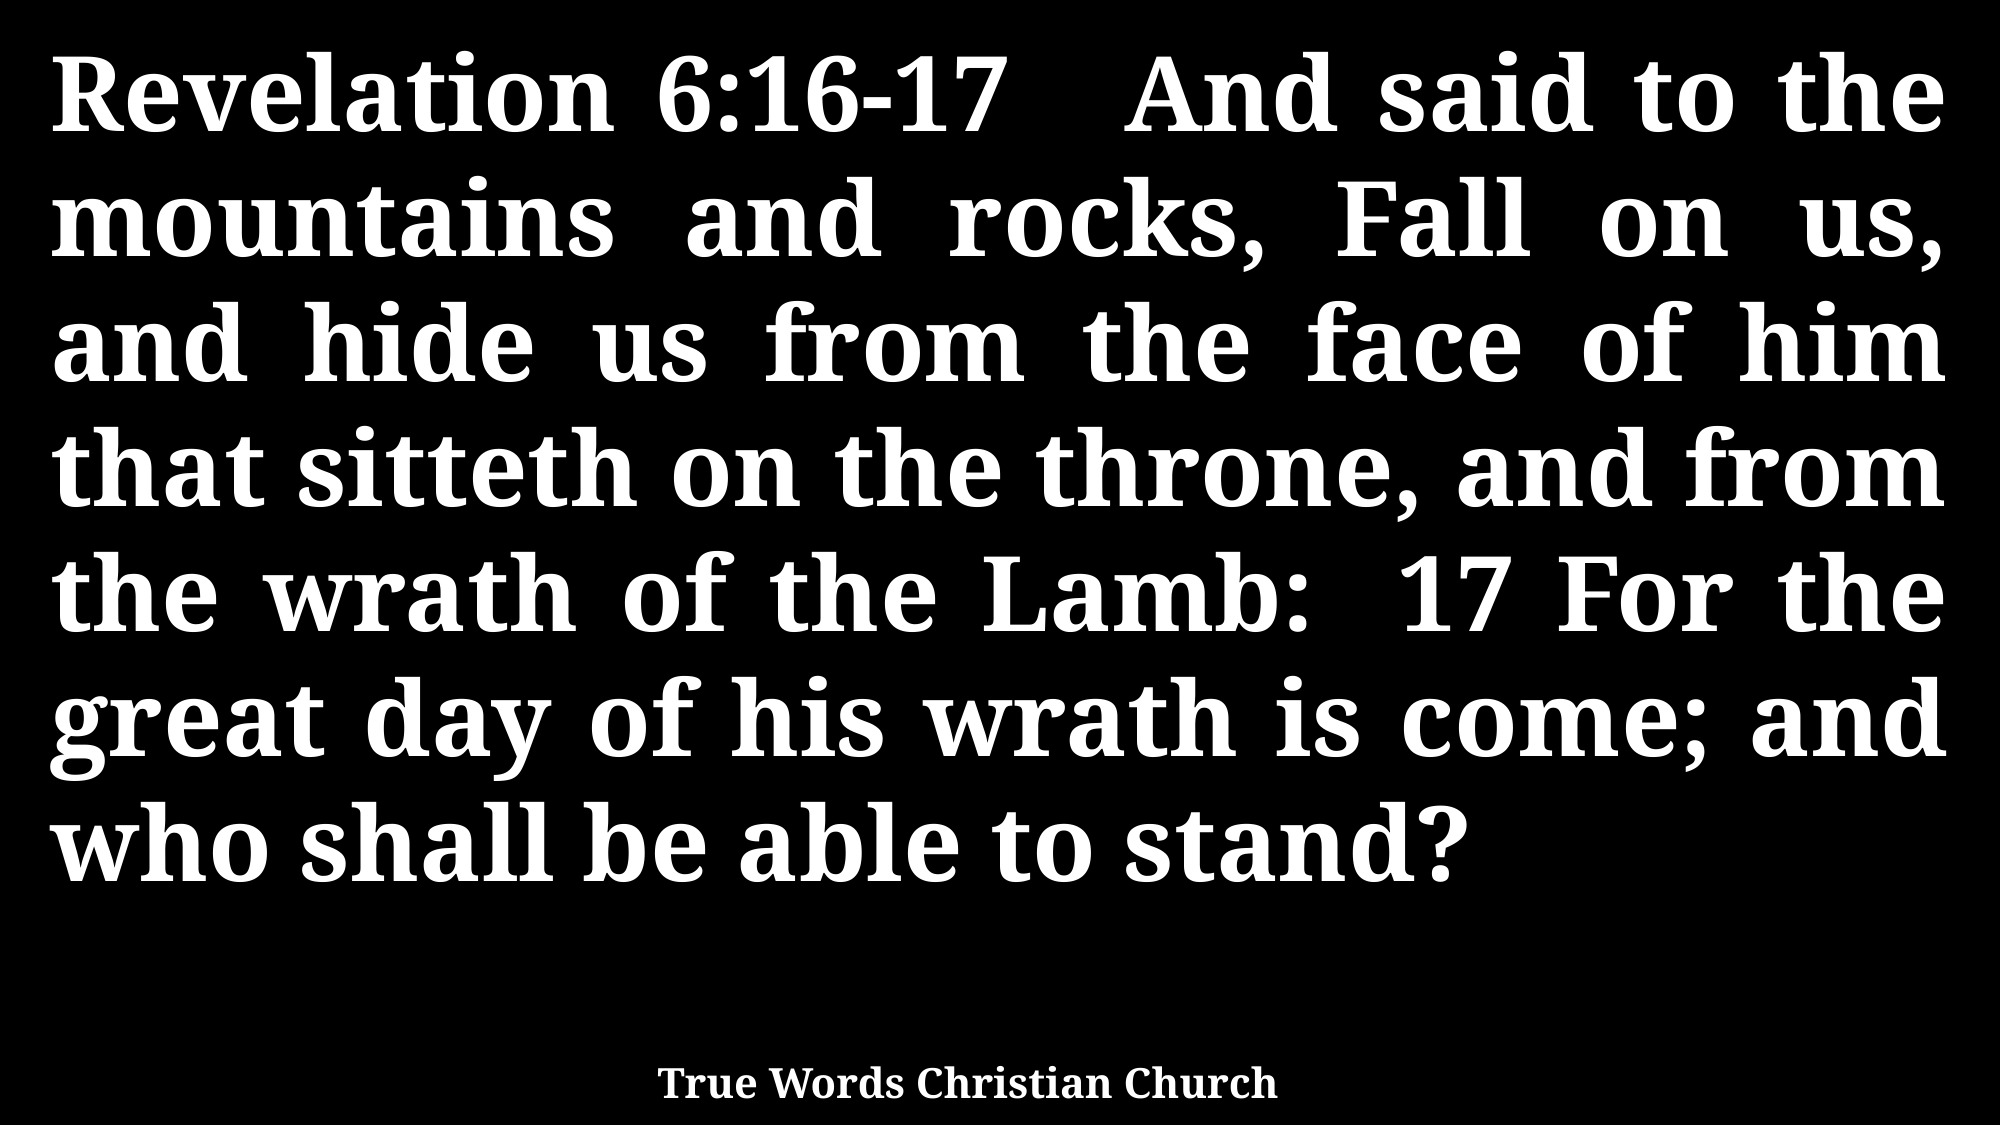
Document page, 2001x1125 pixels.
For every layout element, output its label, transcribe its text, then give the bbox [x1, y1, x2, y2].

text_box Revelation 6:16-17 And said to the mountains and rocks, Fall on us, and hide us from the face of him that sitteth on the throne, and from the wrath of the Lamb: 17 For the great day of his wrath is come; and who shall be able to stand? [35, 19, 1965, 910]
text_box True Words Christian Church [642, 1049, 1294, 1114]
